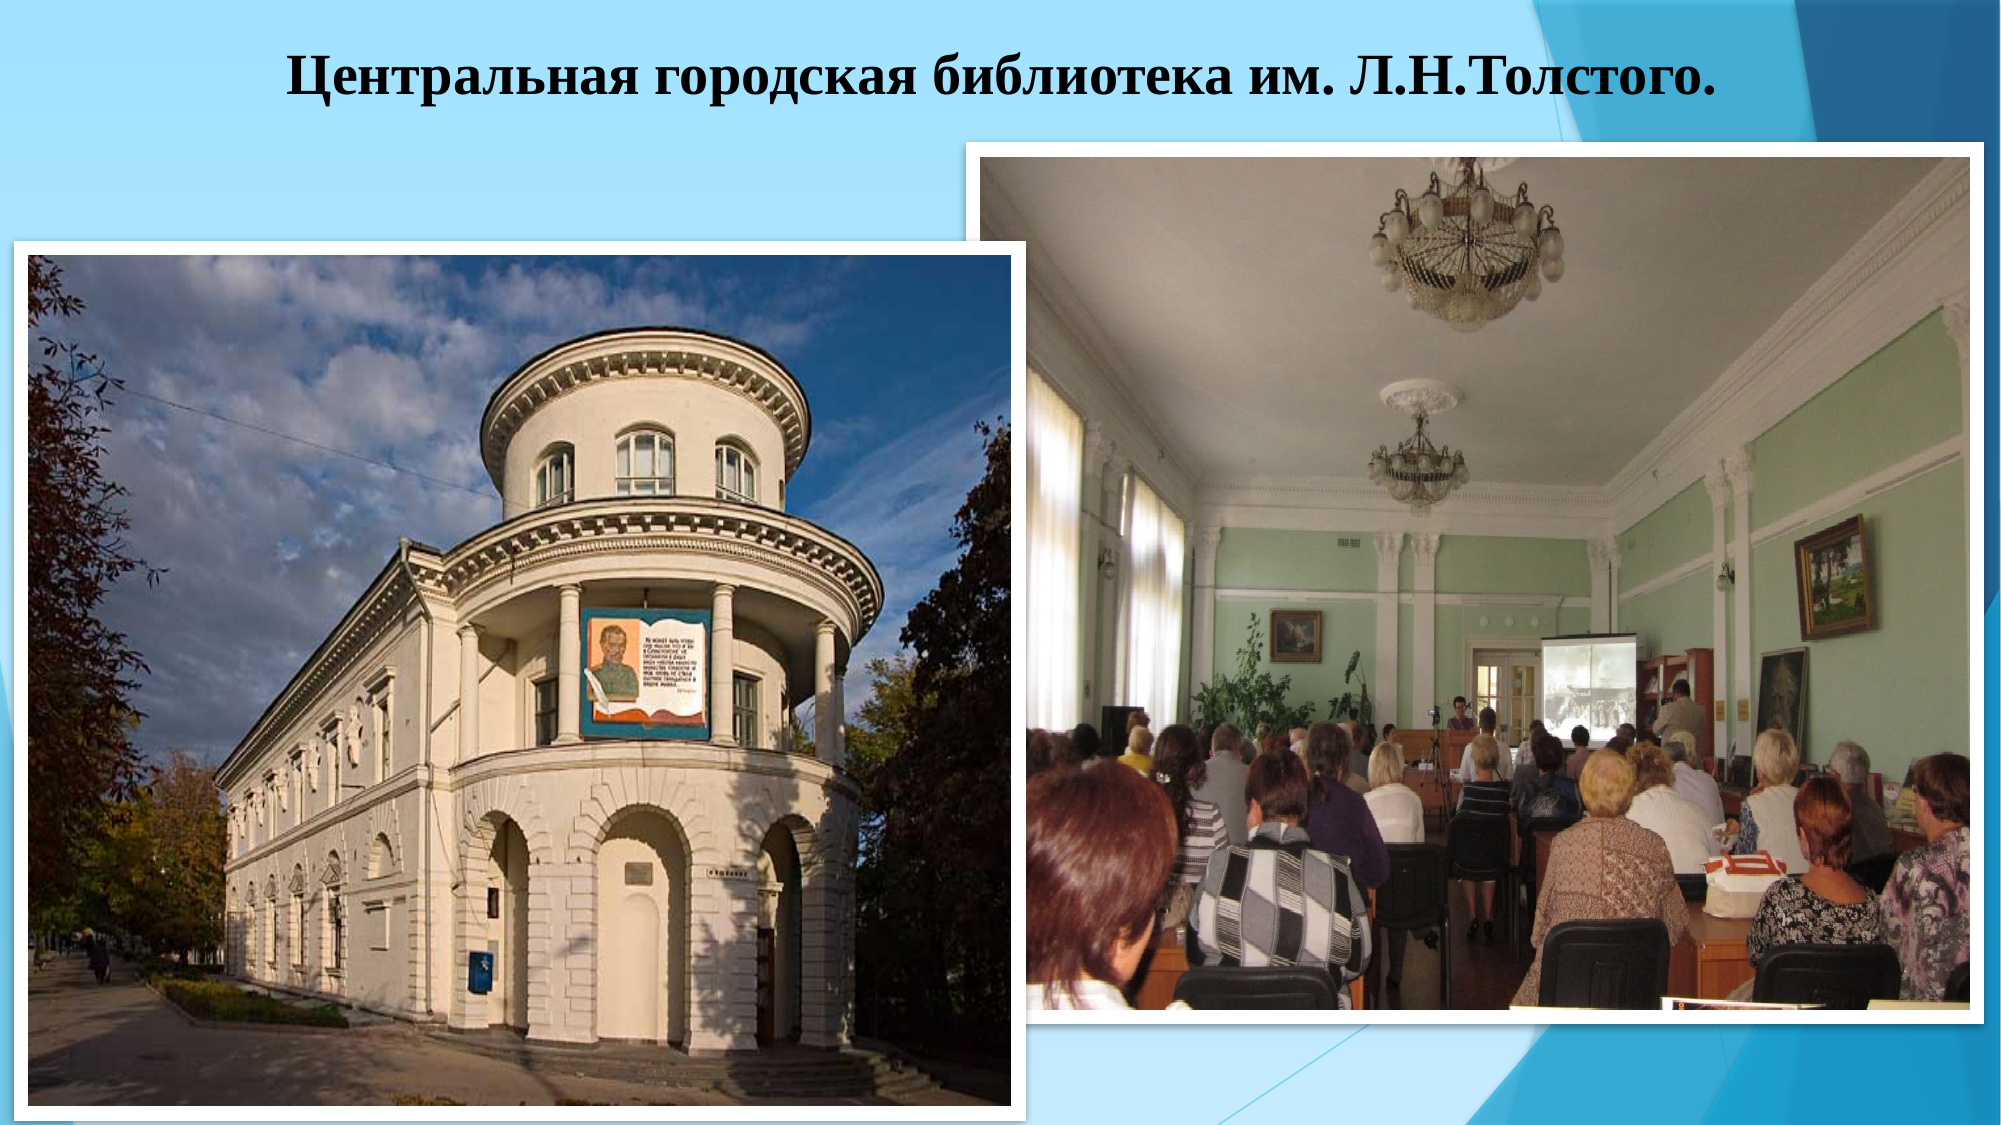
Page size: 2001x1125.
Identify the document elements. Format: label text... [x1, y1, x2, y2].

title Центральная городская библиотека им. Л.Н.Толстого. [106, 28, 1912, 130]
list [27, 254, 1012, 1107]
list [979, 156, 1971, 1011]
